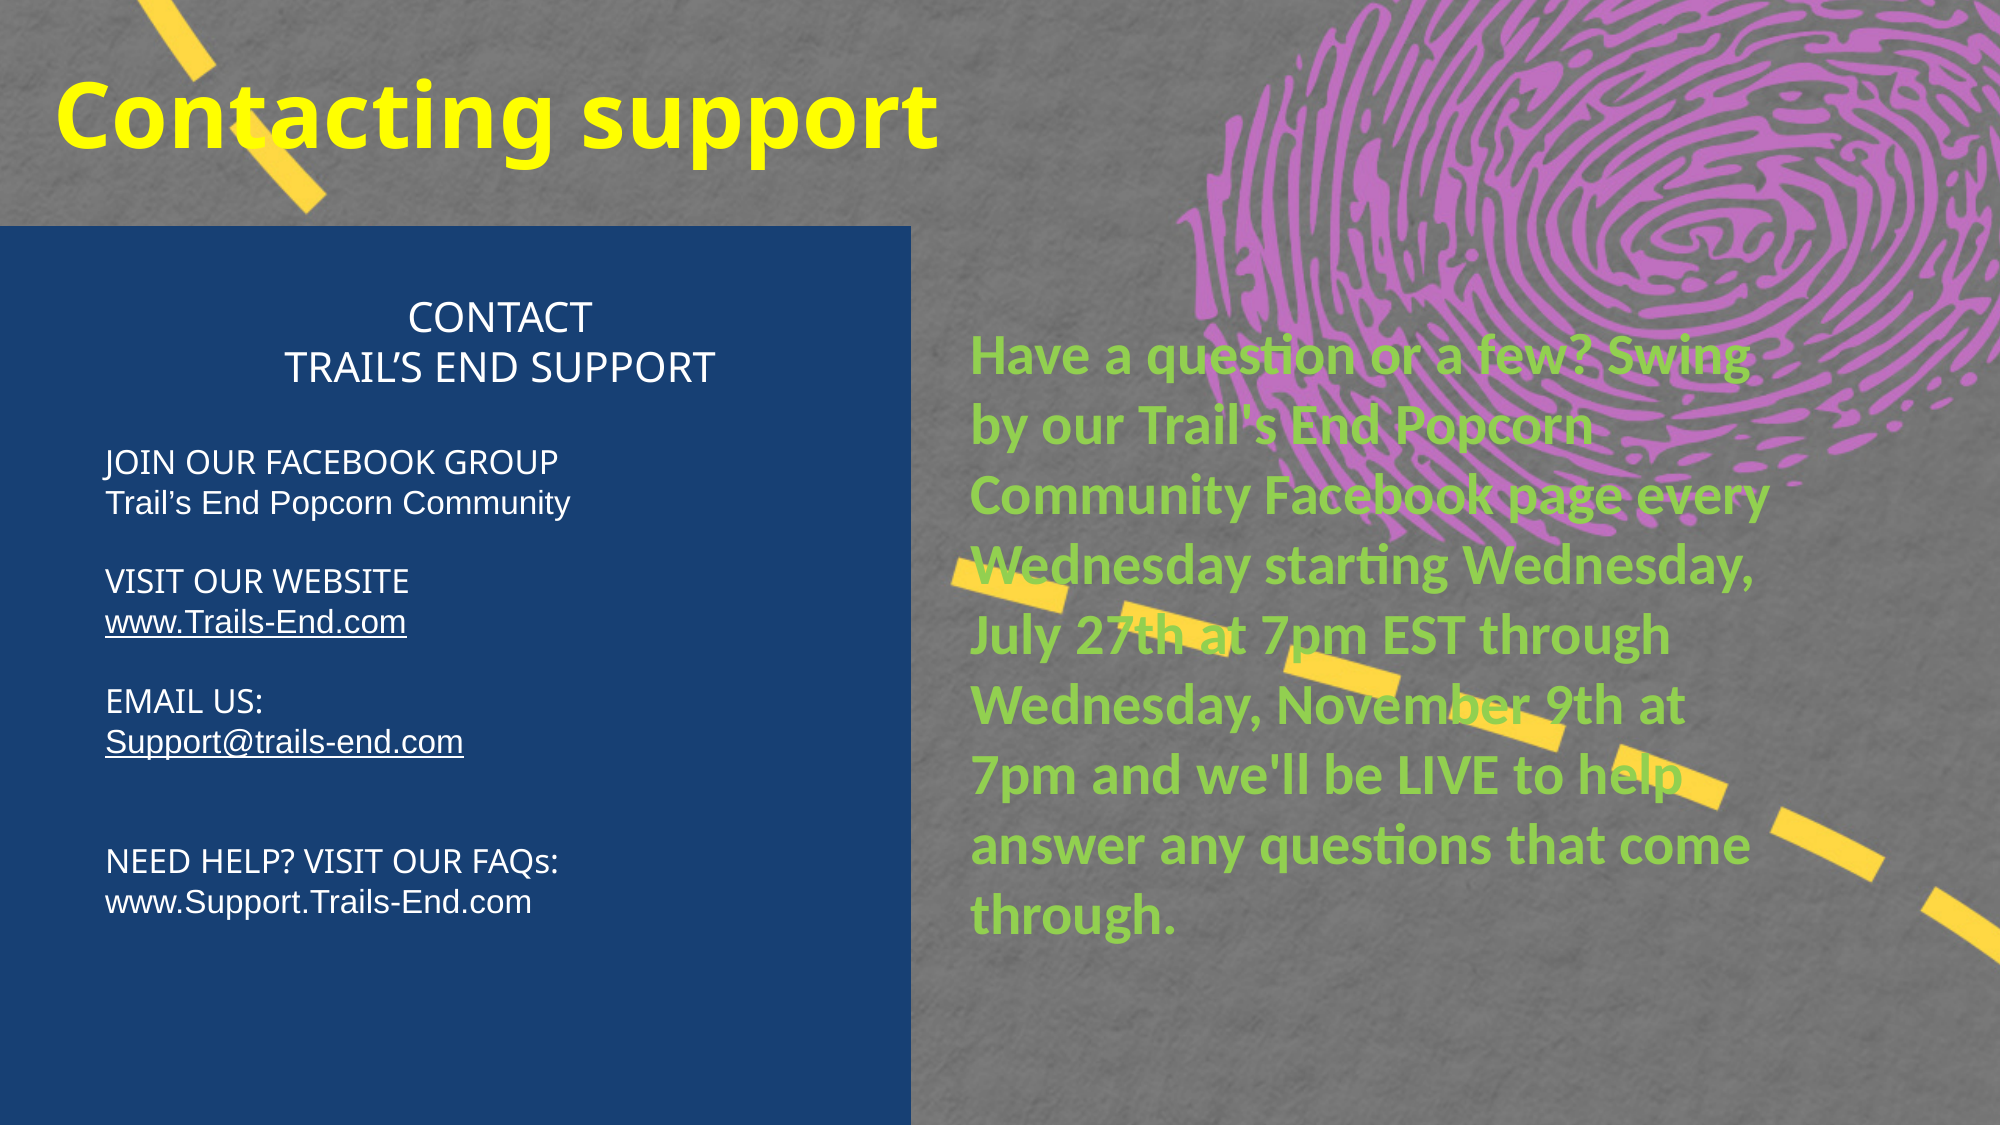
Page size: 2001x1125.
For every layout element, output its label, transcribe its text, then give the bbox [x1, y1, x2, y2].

text_box CONTACT TRAIL’S END SUPPORT JOIN OUR FACEBOOK GROUP Trail’s End Popcorn Community VISIT OUR WEBSITE www.Trails-End.com EMAIL US: Support@trails-end.com NEED HELP? VISIT OUR FAQs: www.Support.Trails-End.com [90, 283, 911, 1048]
text_box [0, 226, 911, 1125]
text_box Trail’s End Facebook [0, 0, 2000, 1125]
text_box Contacting support [38, 49, 1203, 166]
text_box Have a question or a few? Swing by our Trail's End Popcorn Community Facebook page every Wednesday starting Wednesday, July 27th at 7pm EST through Wednesday, November 9th at 7pm and we'll be LIVE to help answer any questions that come through. [955, 309, 1814, 999]
